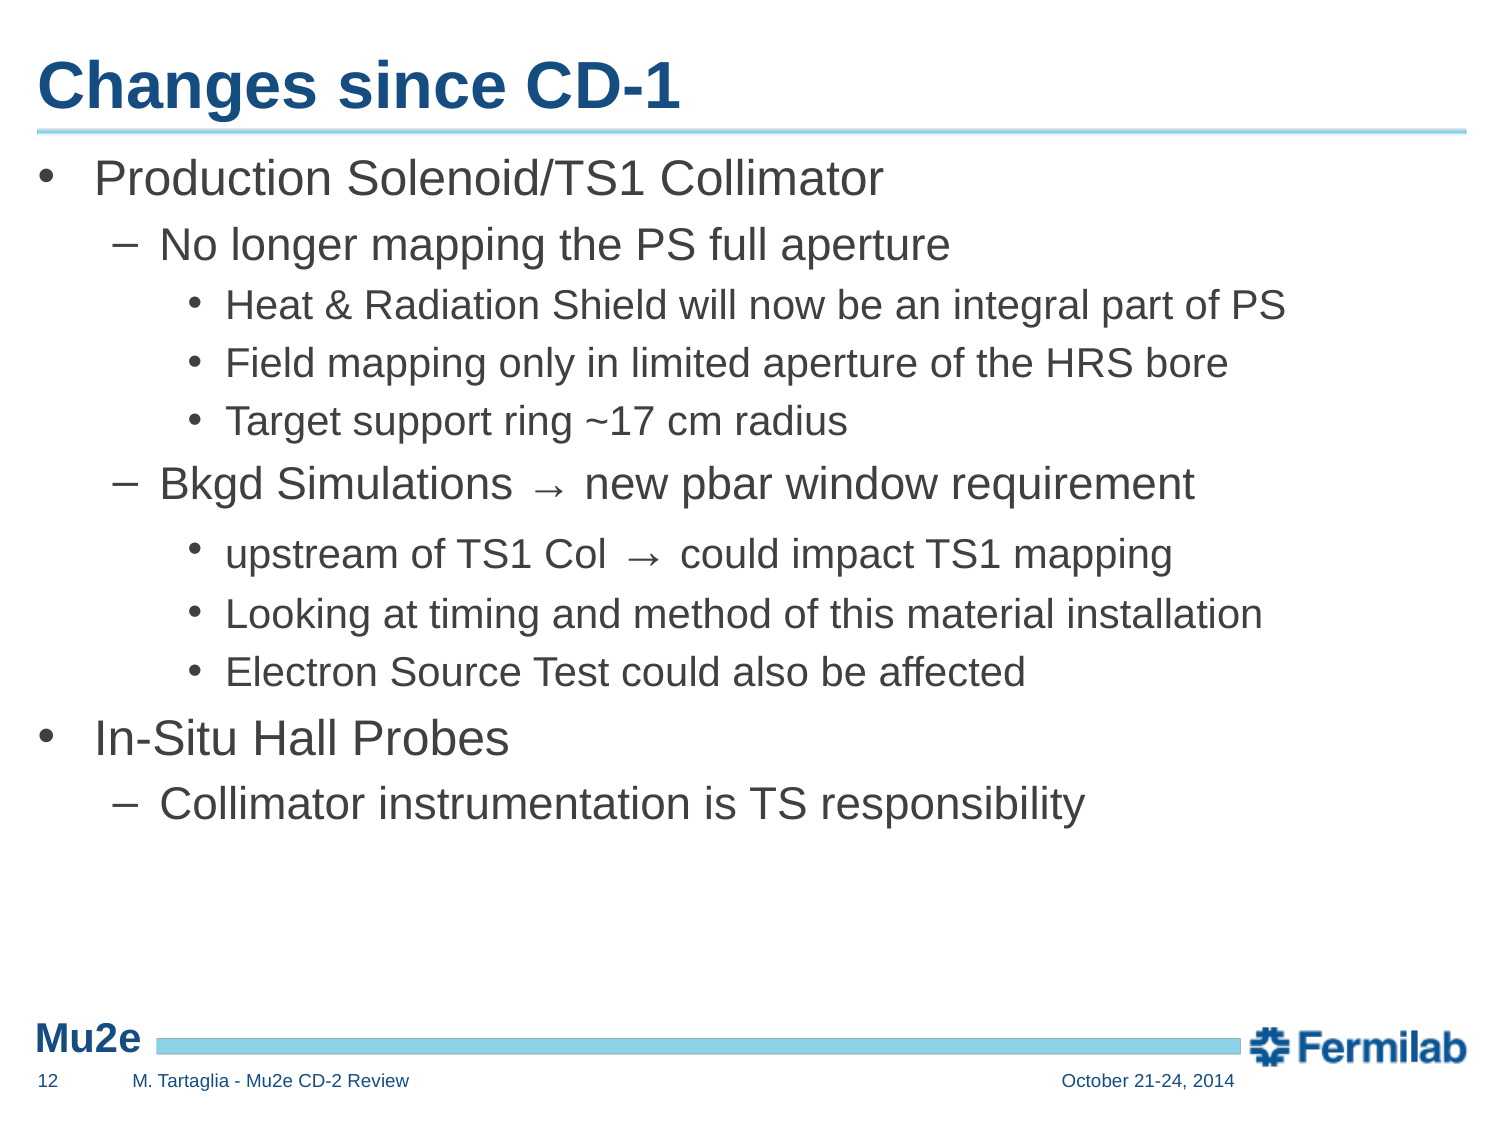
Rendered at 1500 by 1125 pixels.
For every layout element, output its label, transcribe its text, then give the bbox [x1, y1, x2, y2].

title Changes since CD-1 [37, 17, 1463, 123]
list Production Solenoid/TS1 Collimator No longer mapping the PS full aperture Heat & Radiation Shield will now be an integral part of PS Field mapping only in limited aperture of the HRS bore Target support ring ~17 cm radius Bkgd Simulations → new pbar window requirement upstream of TS1 Col → could impact TS1 mapping Looking at timing and method of this material installation Electron Source Test could also be affected In-Situ Hall Probes Collimator instrumentation is TS responsibility [37, 144, 1461, 964]
slide_number 12 [37, 1068, 111, 1109]
footer M. Tartaglia - Mu2e CD-2 Review [132, 1068, 1014, 1109]
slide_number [1058, 1068, 1235, 1109]
